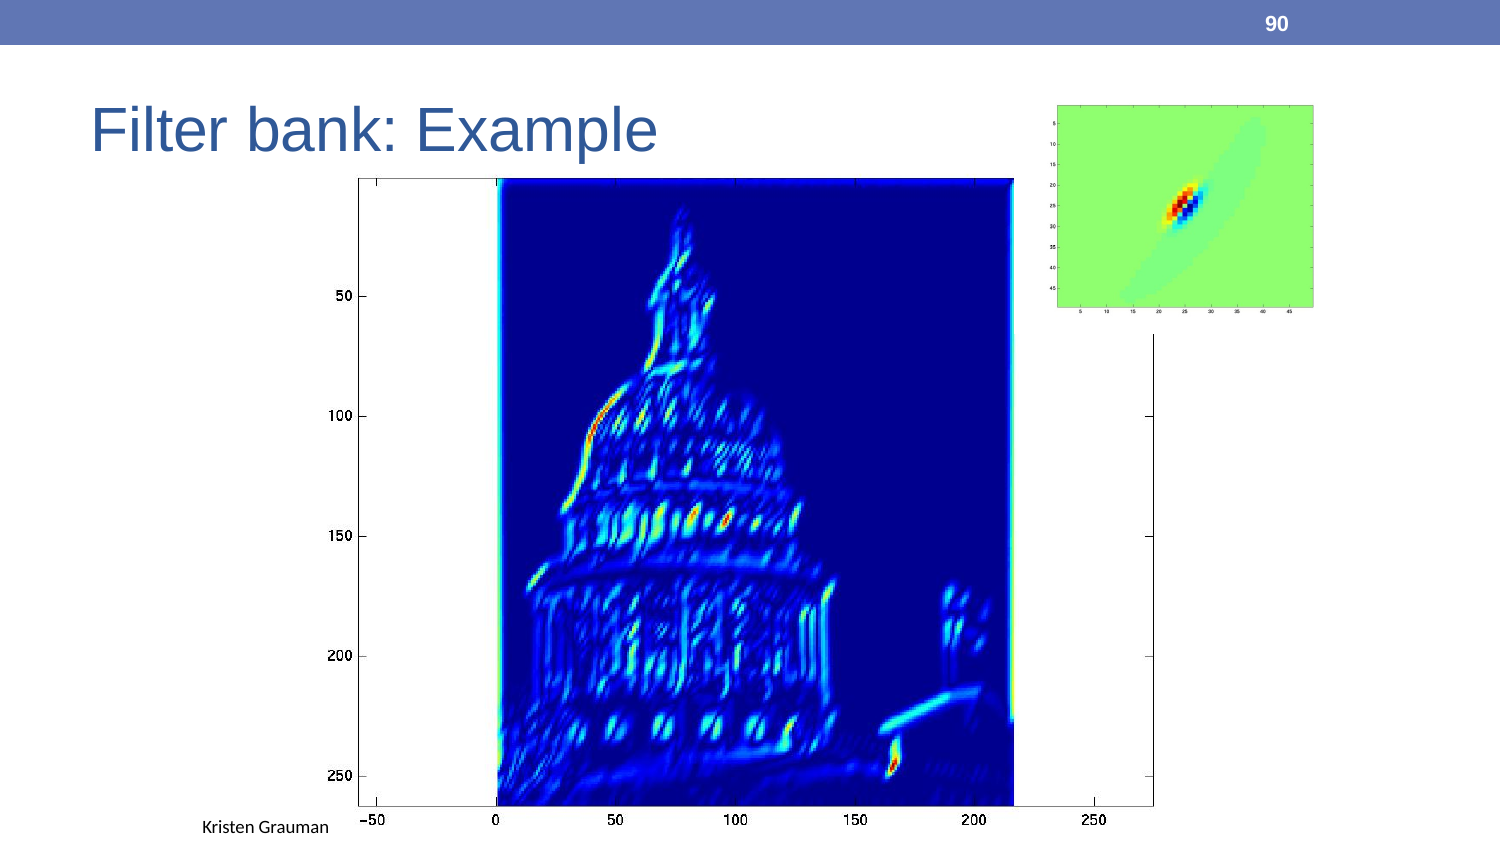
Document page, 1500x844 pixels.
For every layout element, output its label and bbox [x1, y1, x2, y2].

text_box [187, 807, 618, 844]
title [75, 65, 1425, 188]
picture [320, 86, 1344, 830]
slide_number [1250, 2, 1425, 43]
